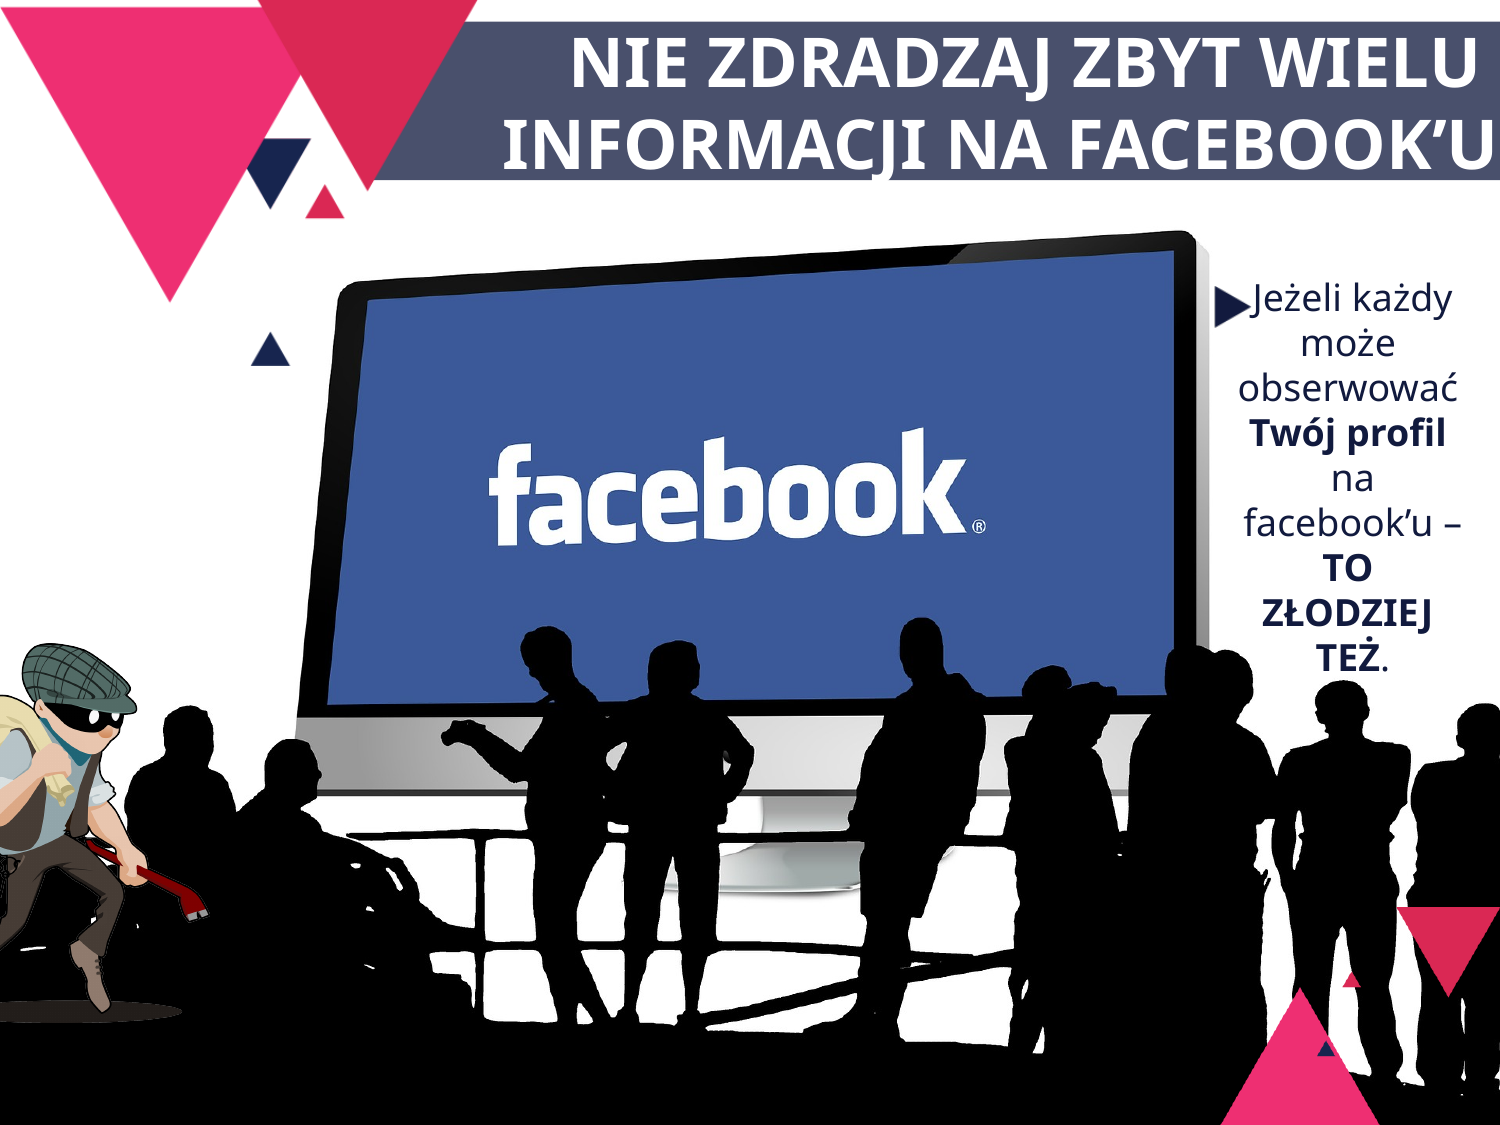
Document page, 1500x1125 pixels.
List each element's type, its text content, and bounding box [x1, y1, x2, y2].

title NIE ZDRADZAJ ZBYT WIELU INFORMACJI NA FACEBOOK’U [482, 21, 1500, 137]
picture [0, 0, 1500, 1125]
